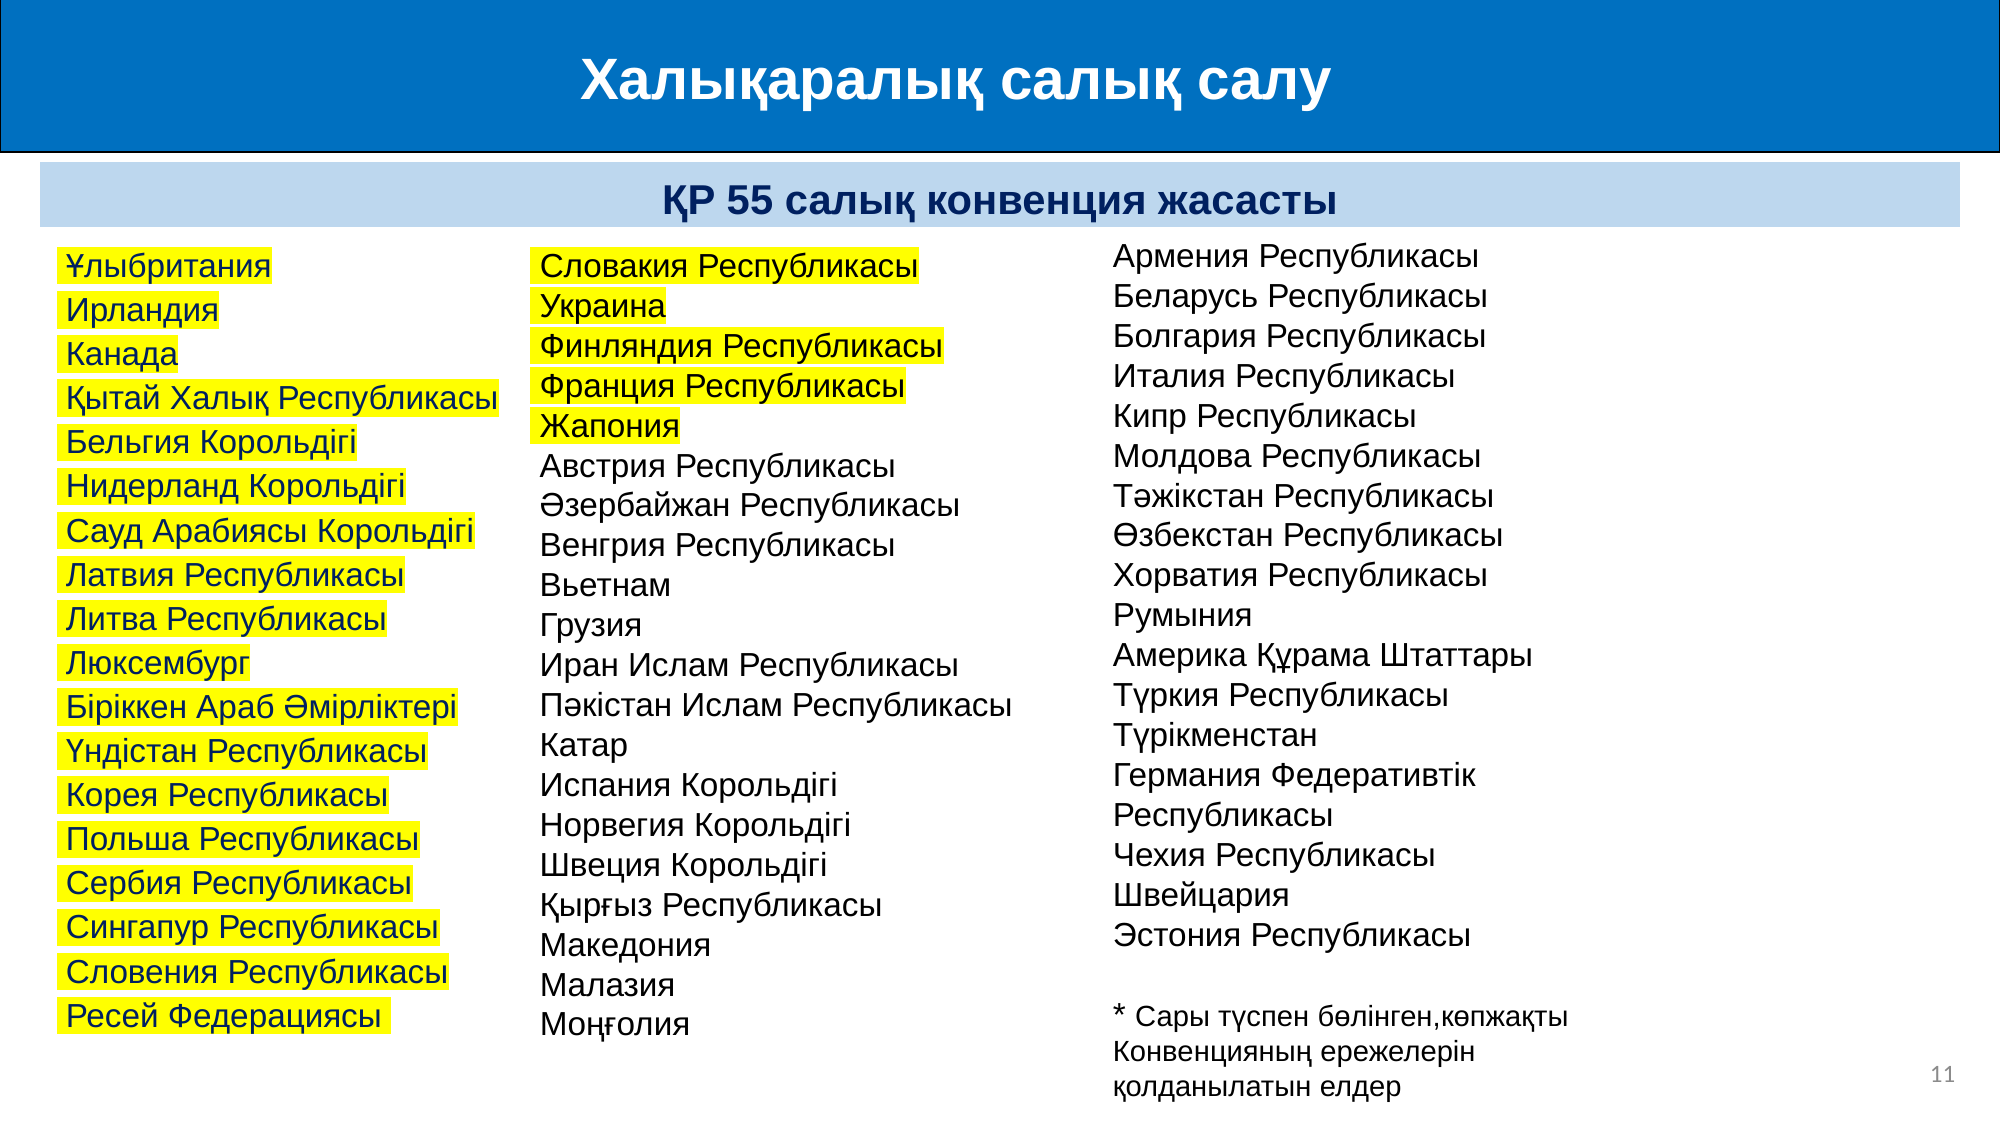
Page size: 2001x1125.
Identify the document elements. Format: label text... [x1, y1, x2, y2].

text_box Ұлыбритания Ирландия Канада Қытай Халық Республикасы Бельгия Корольдігі Нидерланд Корольдігі Сауд Арабиясы Корольдігі Латвия Республикасы Литва Республикасы Люксембург Біріккен Араб Әмірліктері Үндістан Республикасы Корея Республикасы Польша Республикасы Сербия Республикасы Сингапур Республикасы Словения Республикасы Ресей Федерациясы [12, 236, 515, 1086]
text_box ҚР 55 салық конвенция жасасты [40, 162, 1960, 227]
text_box Словакия Республикасы Украина Финляндия Республикасы Франция Республикасы Жапония Австрия Республикасы Әзербайжан Республикасы Венгрия Республикасы Вьетнам Грузия Иран Ислам Республикасы Пәкістан Ислам Республикасы Катар Испания Корольдігі Норвегия Корольдігі Швеция Корольдігі Қырғыз Республикасы Македония Малазия Моңғолия [515, 236, 1030, 1090]
text_box Халықаралық салық салу [0, 0, 2000, 153]
slide_number 11 [1627, 1042, 1971, 1103]
text_box Армения Республикасы Беларусь Республикасы Болгария Республикасы Италия Республикасы Кипр Республикасы Молдова Республикасы Тәжікстан Республикасы Өзбекстан Республикасы Хорватия Республикасы Румыния Америка Құрама Штаттары Түркия Республикасы Түрікменстан Германия Федеративтік Республикасы Чехия Республикасы Швейцария Эстония Республикасы * Сары түспен бөлінген,көпжақты Конвенцияның ережелерін қолданылатын елдер [1098, 226, 1627, 1125]
